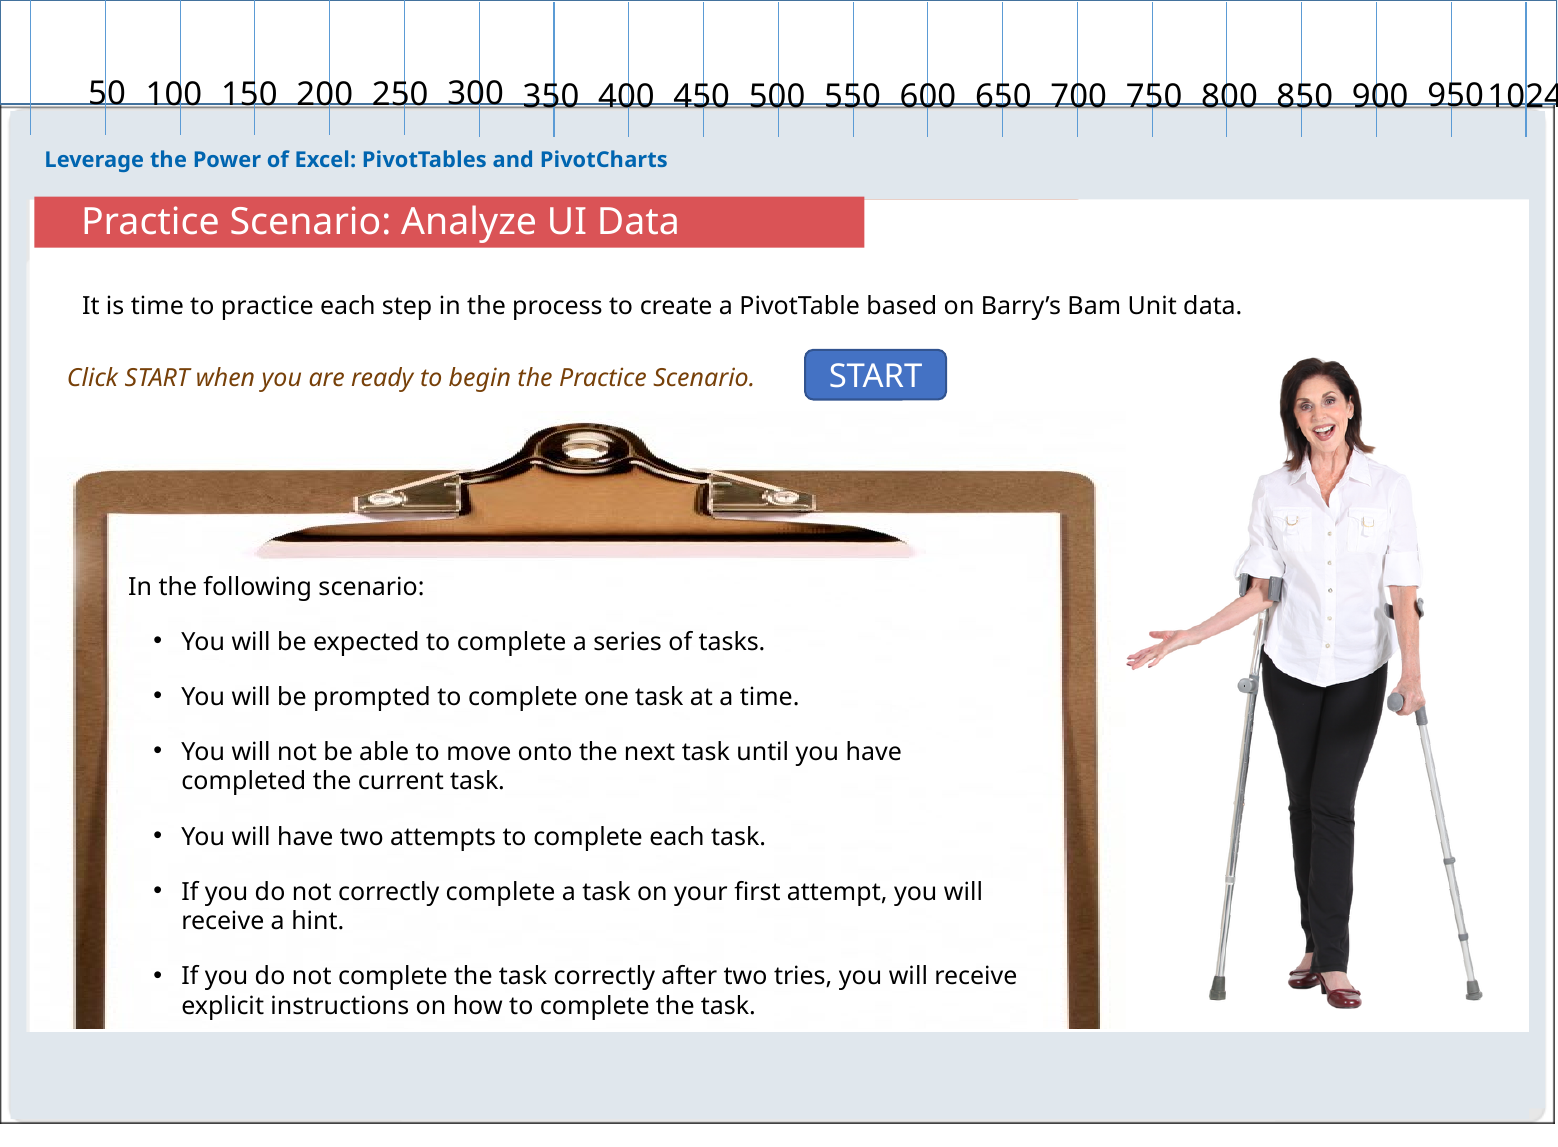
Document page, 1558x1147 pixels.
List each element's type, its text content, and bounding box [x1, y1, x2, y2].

picture [255, 105, 329, 111]
picture [1153, 105, 1226, 111]
picture [779, 105, 853, 111]
picture [181, 105, 254, 111]
picture [704, 105, 778, 111]
picture [34, 356, 1483, 1029]
picture [1078, 105, 1152, 111]
text_box START [804, 348, 948, 401]
picture [629, 105, 703, 111]
picture [854, 105, 927, 111]
text_box It is time to practice each step in the process to create a PivotTable based on Barry’s Bam Unit data. [56, 289, 1412, 377]
picture [1227, 105, 1301, 111]
title Practice Scenario: Analyze UI Data [34, 196, 865, 248]
picture [31, 105, 105, 111]
picture [1377, 105, 1451, 111]
text_box Click START when you are ready to begin the Practice Scenario. [52, 354, 772, 399]
picture [1452, 105, 1525, 111]
picture [555, 105, 628, 111]
picture [0, 105, 1555, 1124]
picture [928, 105, 1002, 111]
picture [1302, 105, 1376, 111]
picture [480, 105, 553, 111]
picture [405, 105, 479, 111]
picture [106, 105, 180, 111]
picture [330, 105, 404, 111]
picture [1003, 105, 1077, 111]
